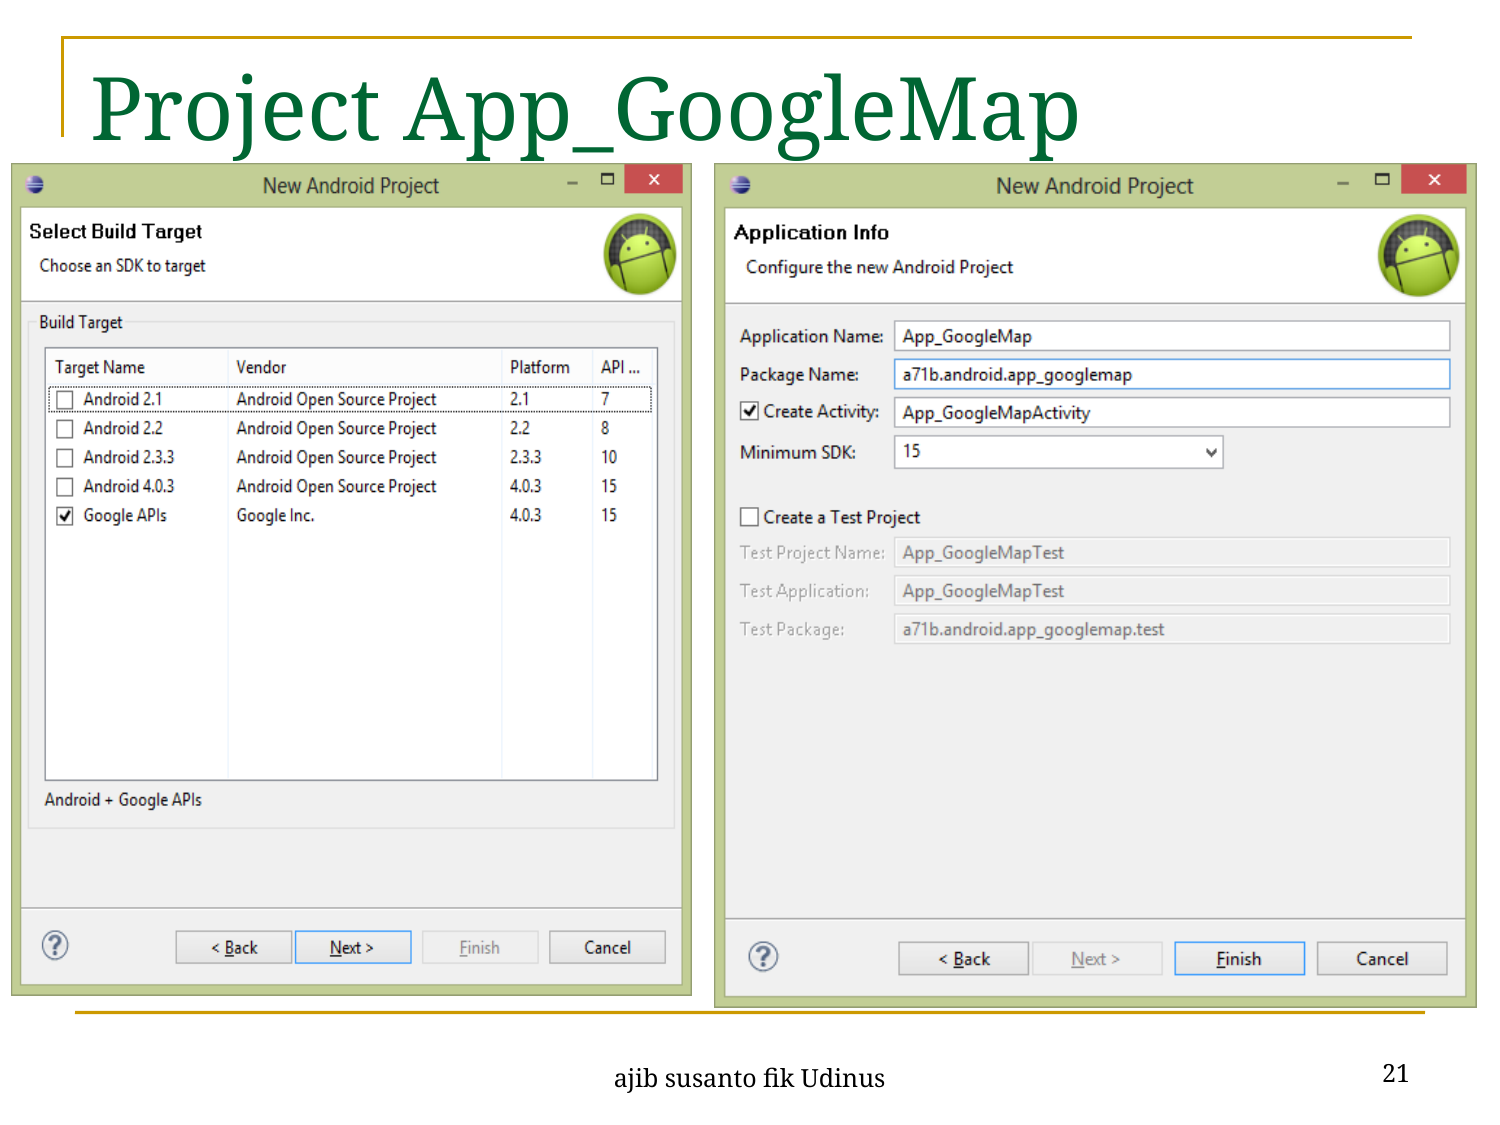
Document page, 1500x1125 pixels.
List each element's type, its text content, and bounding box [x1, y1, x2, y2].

picture [714, 163, 1477, 1008]
slide_number 21 [1074, 1023, 1426, 1100]
picture [11, 163, 692, 997]
footer ajib susanto fik Udinus [512, 1024, 988, 1101]
title Project App_GoogleMap [74, 45, 1426, 233]
